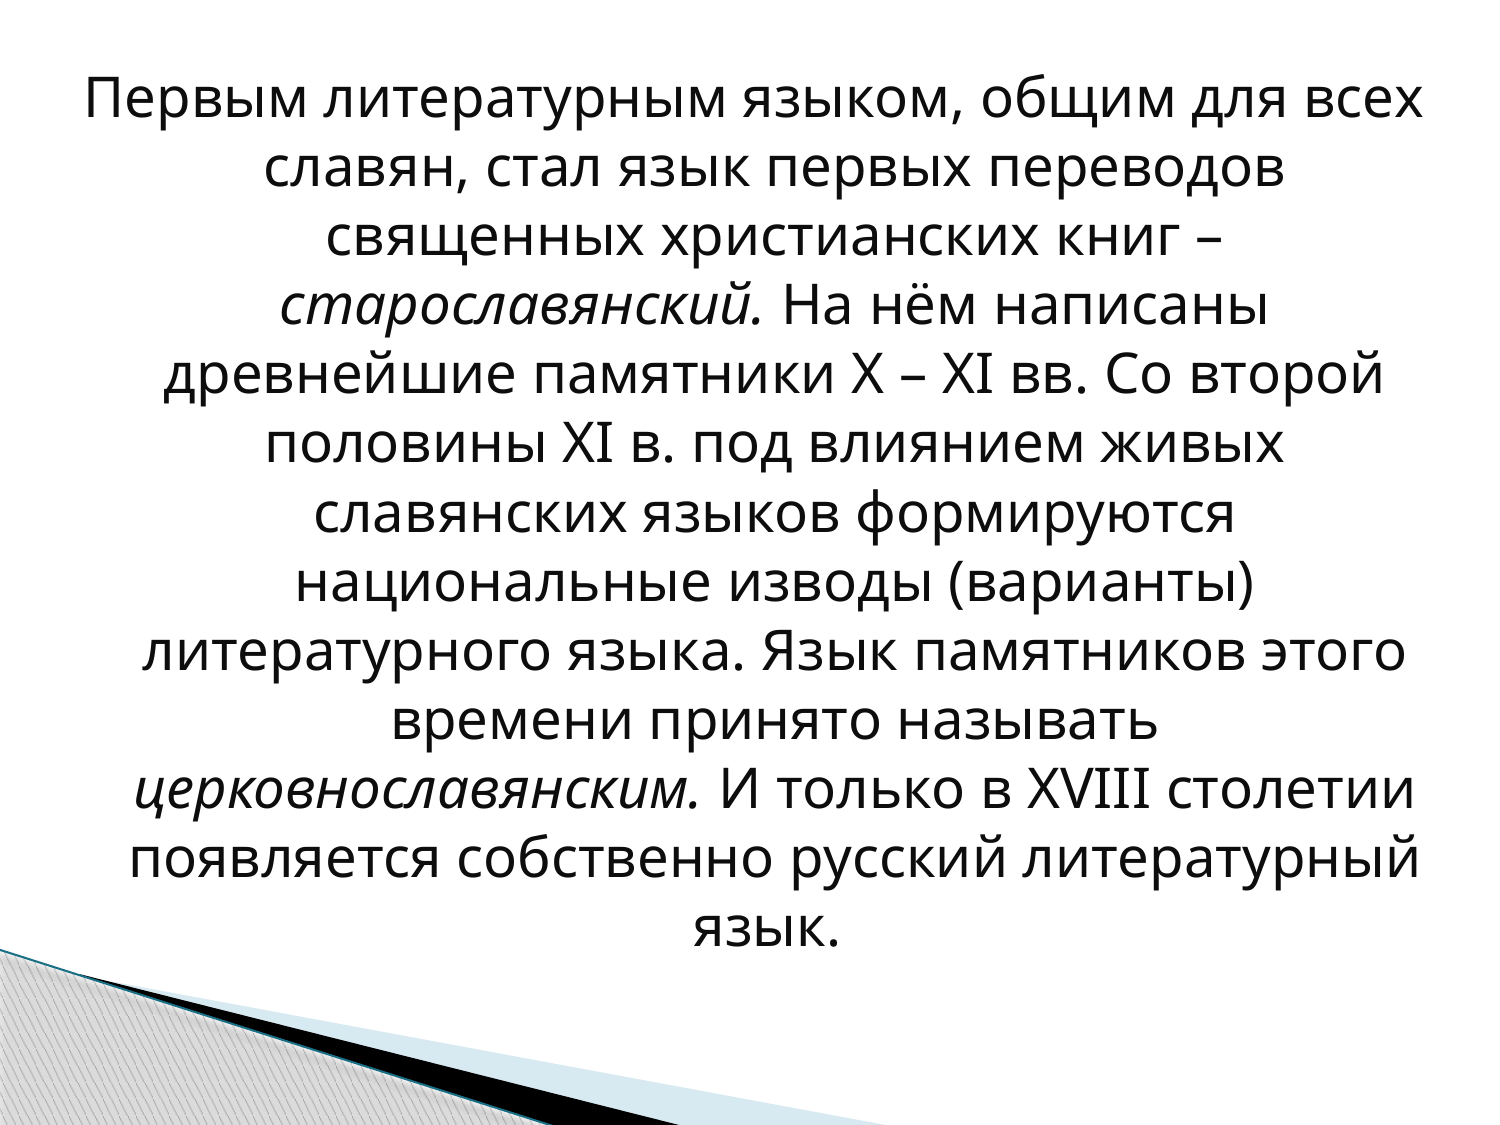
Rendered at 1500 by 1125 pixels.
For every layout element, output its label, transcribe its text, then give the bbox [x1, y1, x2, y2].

list Первым литературным языком, общим для всех славян, стал язык первых переводов священных христианских книг – старославянский. На нём написаны древнейшие памятники Х – ХI вв. Со второй половины XI в. под влиянием живых славянских языков формируются национальные изводы (варианты) литературного языка. Язык памятников этого времени принято называть церковнославянским. И только в XVIII столетии появляется собственно русский литературный язык. [42, 54, 1448, 1083]
